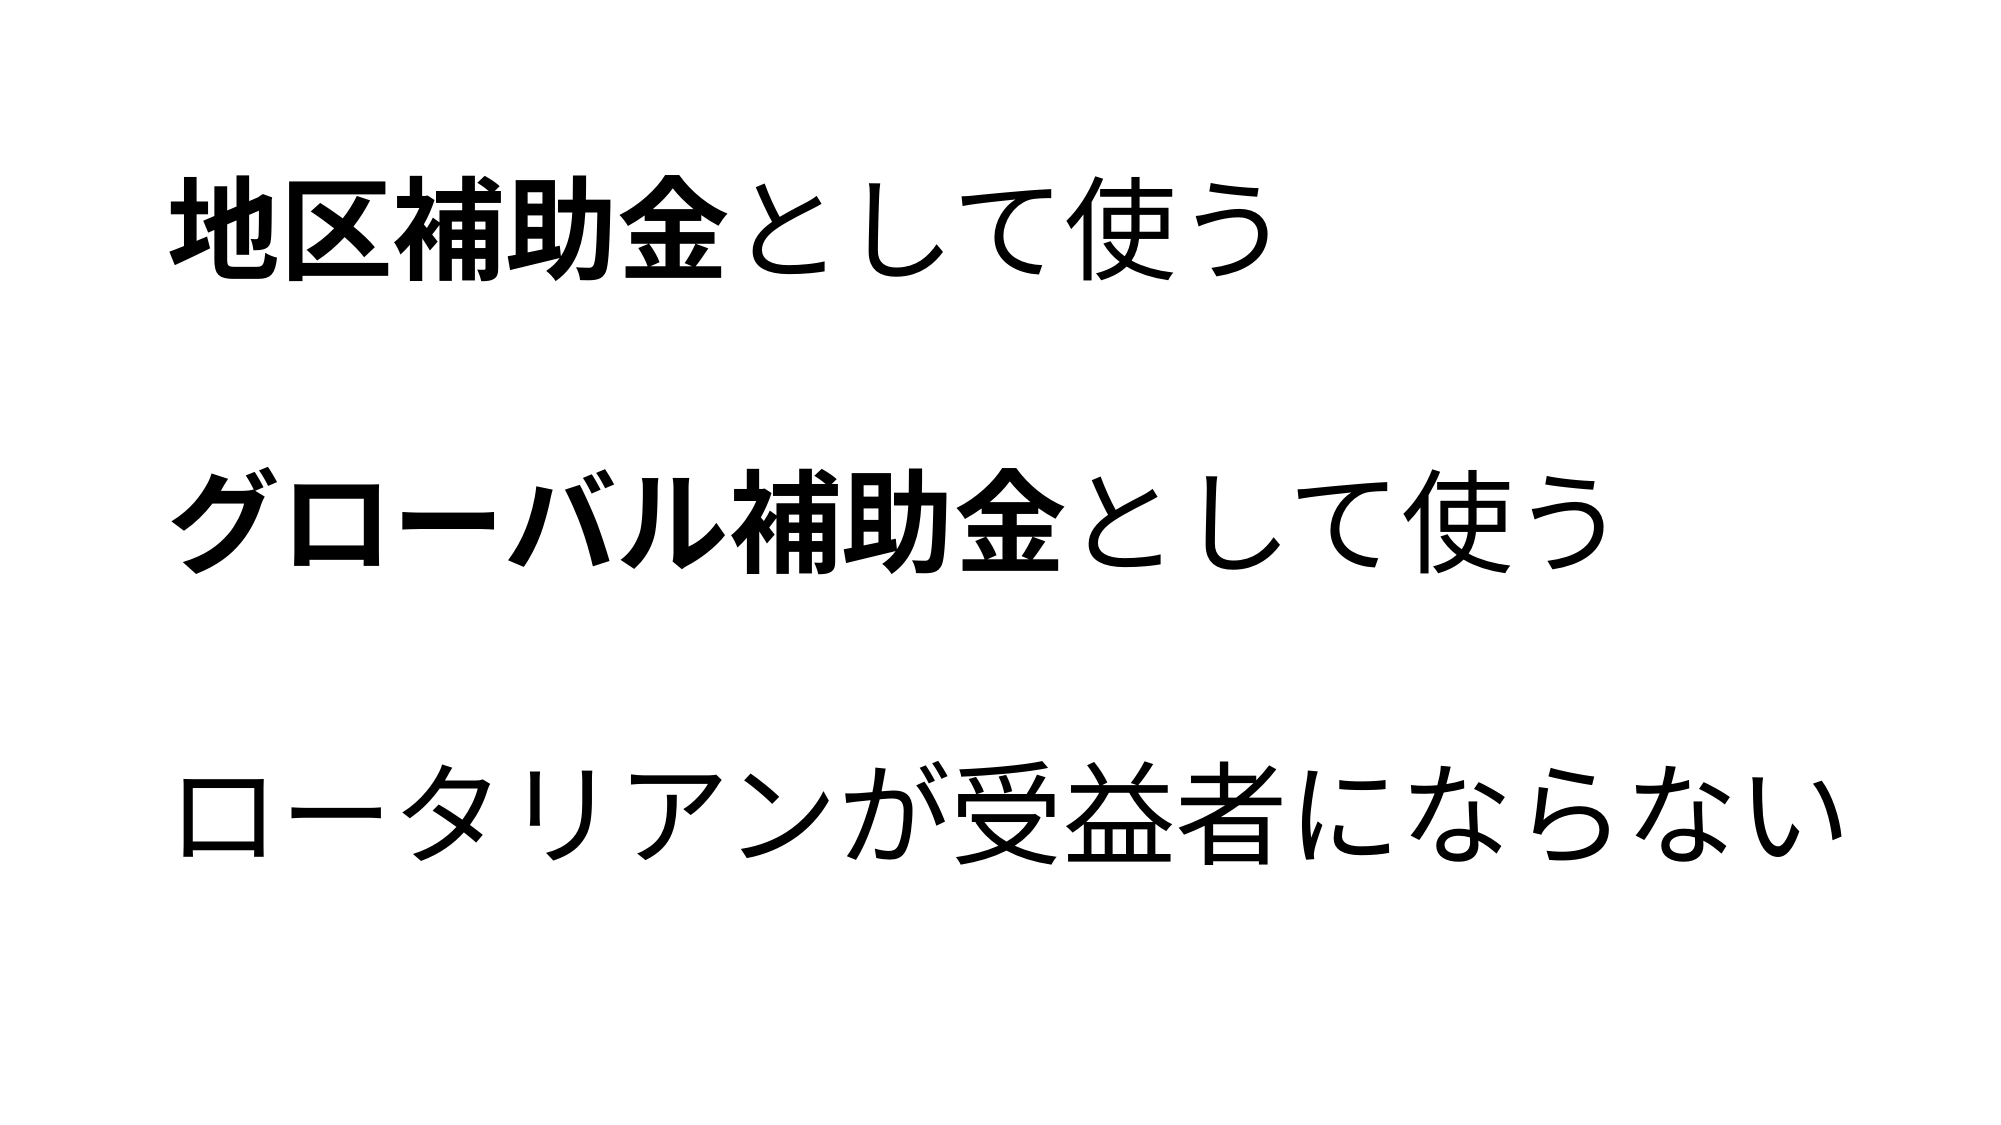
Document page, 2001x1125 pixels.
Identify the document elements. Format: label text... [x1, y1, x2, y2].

text_box グローバル補助金として使う [153, 444, 1762, 594]
text_box ロータリアンが受益者にならない [153, 737, 1897, 887]
text_box 地区補助金として使う [153, 151, 1360, 302]
